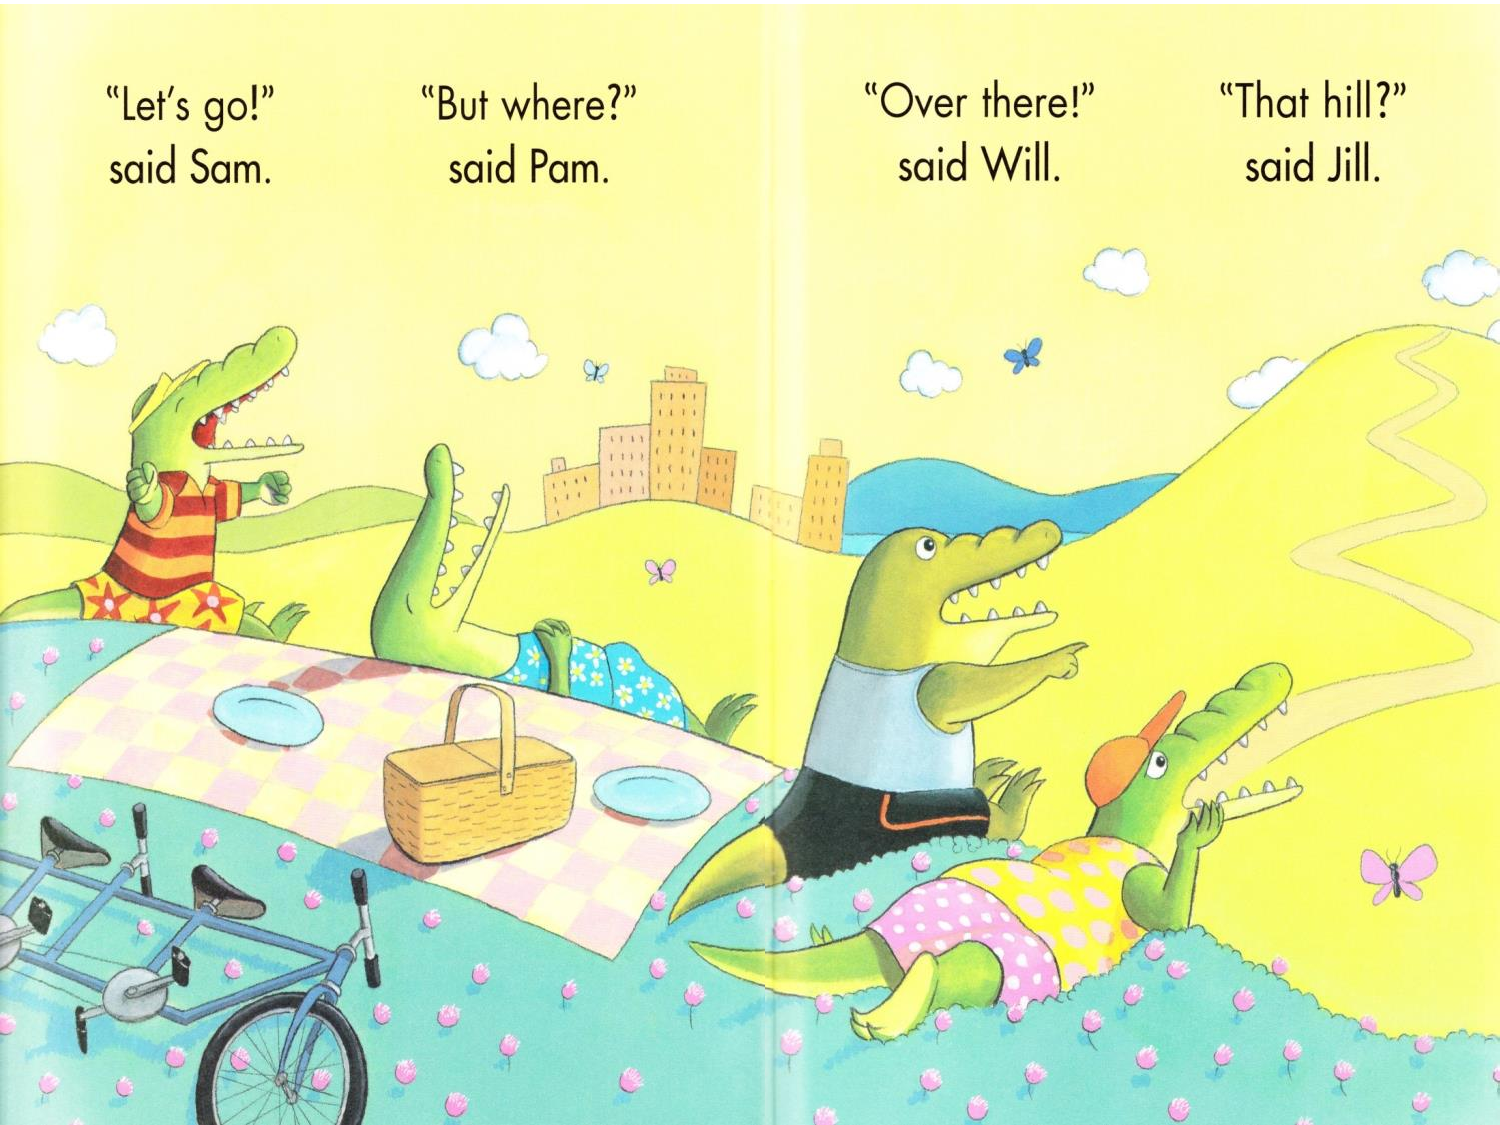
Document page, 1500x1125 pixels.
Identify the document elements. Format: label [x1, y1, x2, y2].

text_box [0, 4, 1500, 1125]
